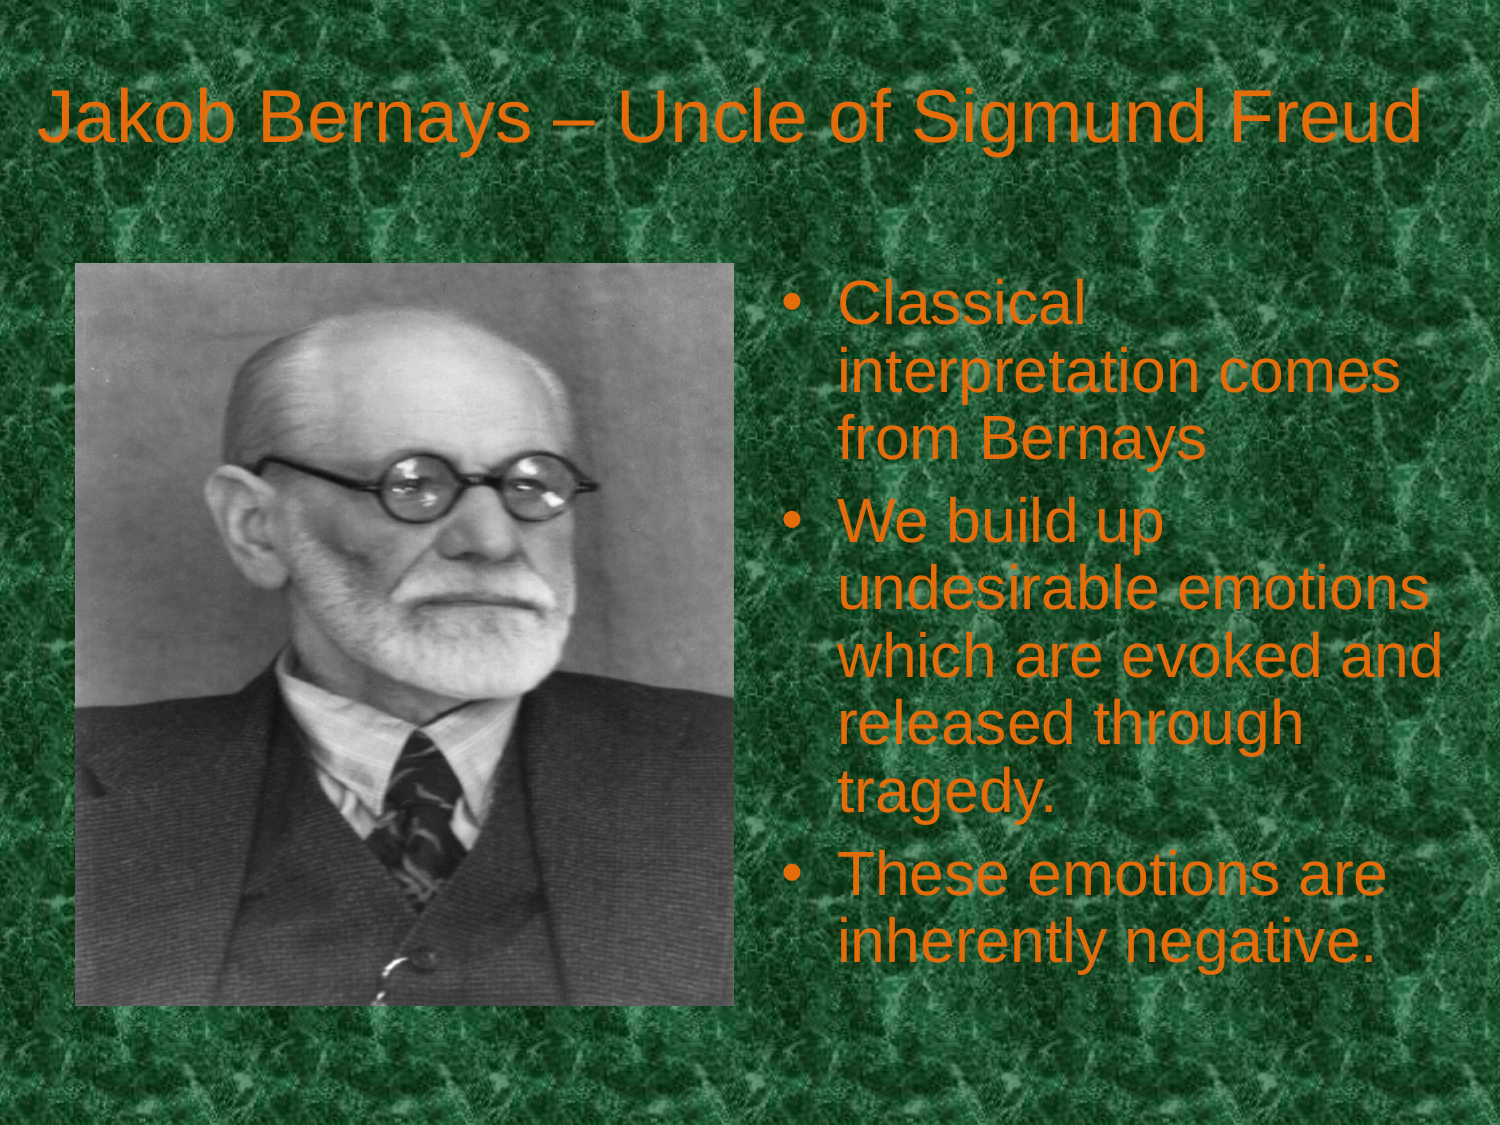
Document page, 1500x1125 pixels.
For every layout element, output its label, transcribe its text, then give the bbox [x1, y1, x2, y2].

text_box Classical interpretation comes from Bernays We build up undesirable emotions which are evoked and released through tragedy. These emotions are inherently negative. [766, 263, 1463, 993]
text_box Jakob Bernays – Uncle of Sigmund Freud [0, 0, 1463, 226]
picture [0, 0, 1500, 1125]
